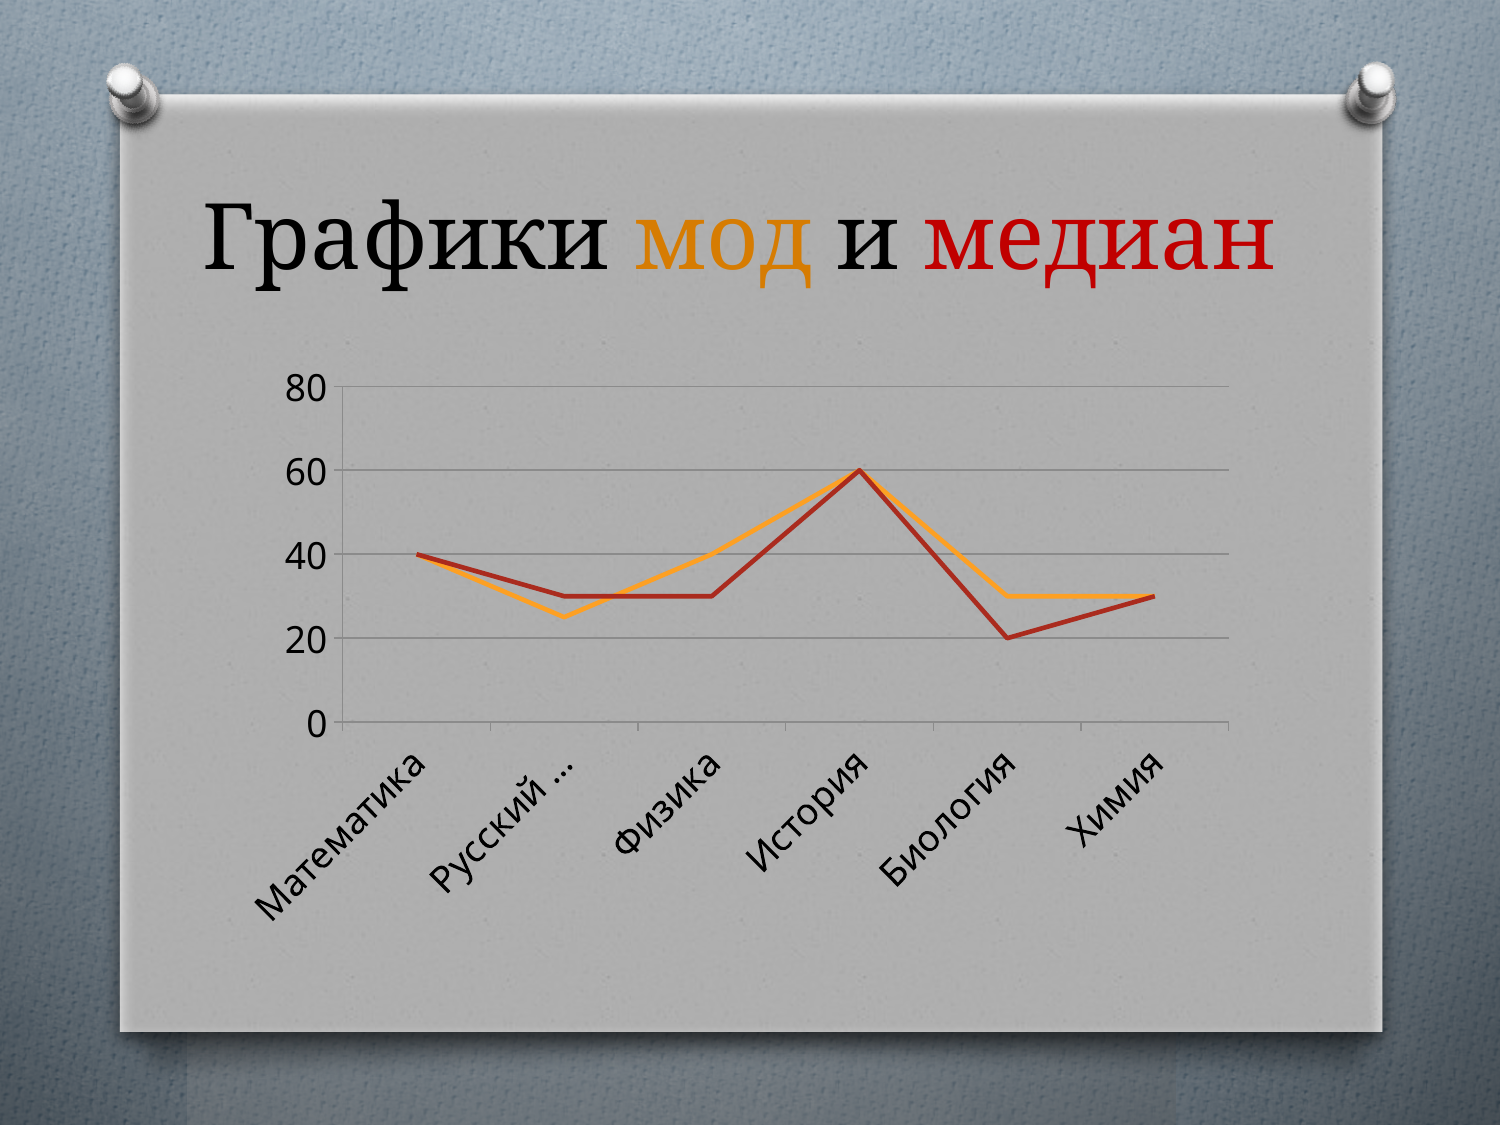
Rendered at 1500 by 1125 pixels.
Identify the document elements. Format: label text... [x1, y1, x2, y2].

chart [241, 349, 1306, 953]
picture [75, 29, 198, 153]
title Графики мод и медиан [179, 134, 1323, 332]
picture [1317, 35, 1439, 156]
